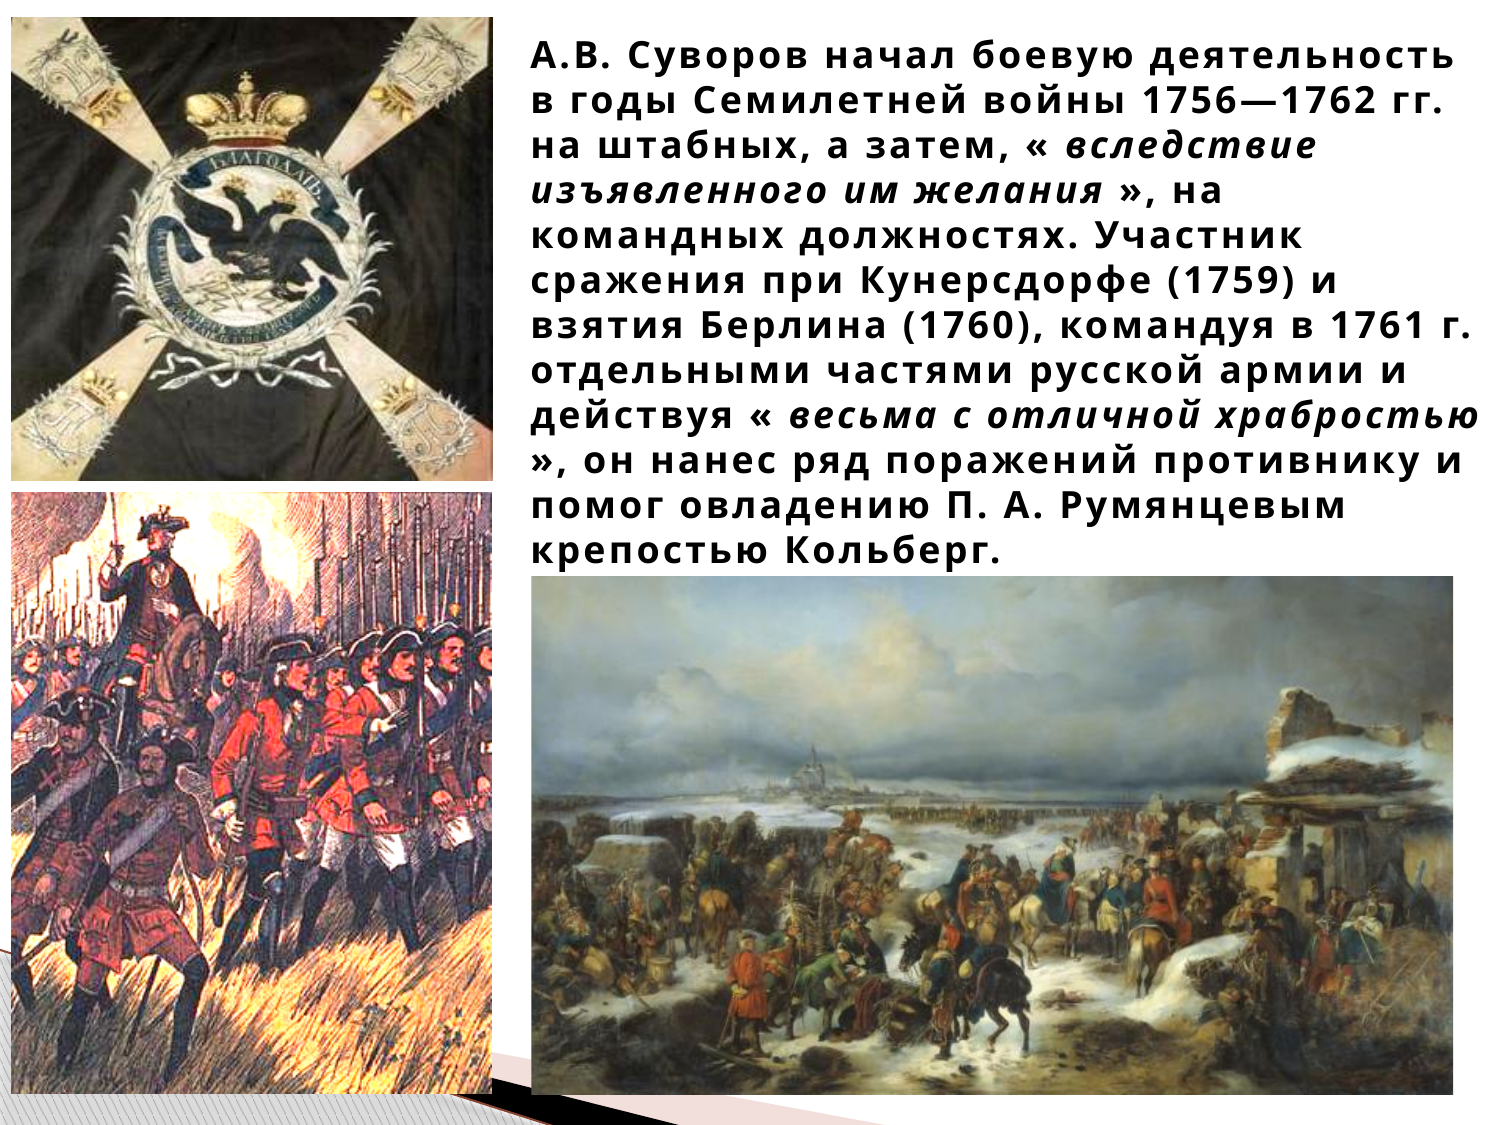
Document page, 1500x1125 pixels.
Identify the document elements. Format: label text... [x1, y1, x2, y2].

picture [531, 575, 1454, 1095]
picture [11, 491, 493, 1094]
text_box А.В. Суворов начал боевую деятельность в годы Семилетней войны 1756—1762 гг. на штабных, а затем, « вследствие изъявленного им желания », на командных должностях. Участник сражения при Кунерсдорфе (1759) и взятия Берлина (1760), командуя в 1761 г. отдельными частями русской армии и действуя « весьма с отличной храбростью », он нанес ряд поражений противнику и помог овладению П. А. Румянцевым крепостью Кольберг. [515, 23, 1500, 579]
picture [11, 17, 493, 481]
